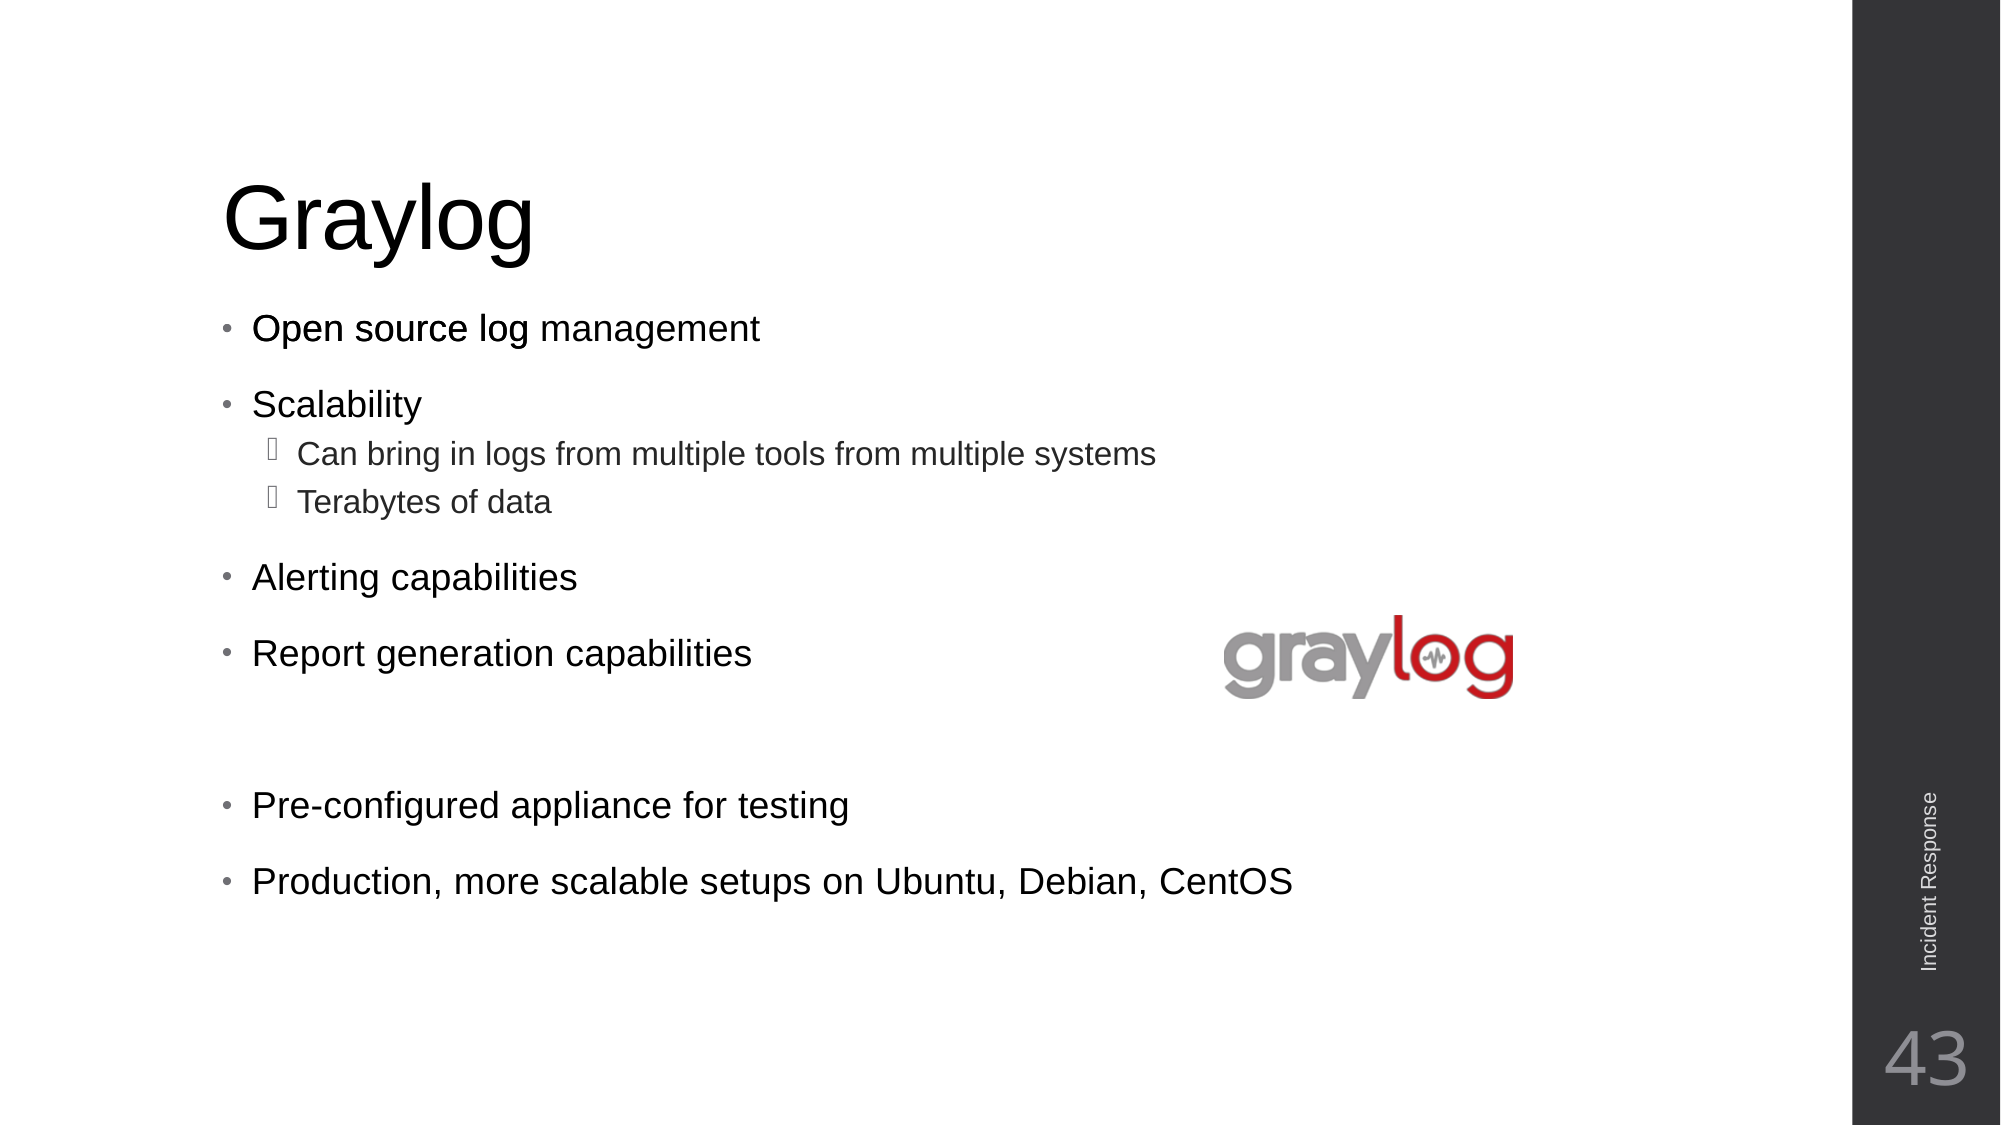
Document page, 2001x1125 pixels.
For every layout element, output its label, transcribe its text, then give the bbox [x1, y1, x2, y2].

footer Incident Response [1897, 400, 1958, 988]
text_box Open source log management Scalability Can bring in logs from multiple tools from multiple systems Terabytes of data Alerting capabilities Report generation capabilities Pre-configured appliance for testing Production, more scalable setups on Ubuntu, Debian, CentOS [206, 299, 1617, 1014]
slide_number 43 [1852, 1012, 2000, 1110]
title Graylog [206, 60, 1797, 278]
picture [1224, 614, 1513, 699]
